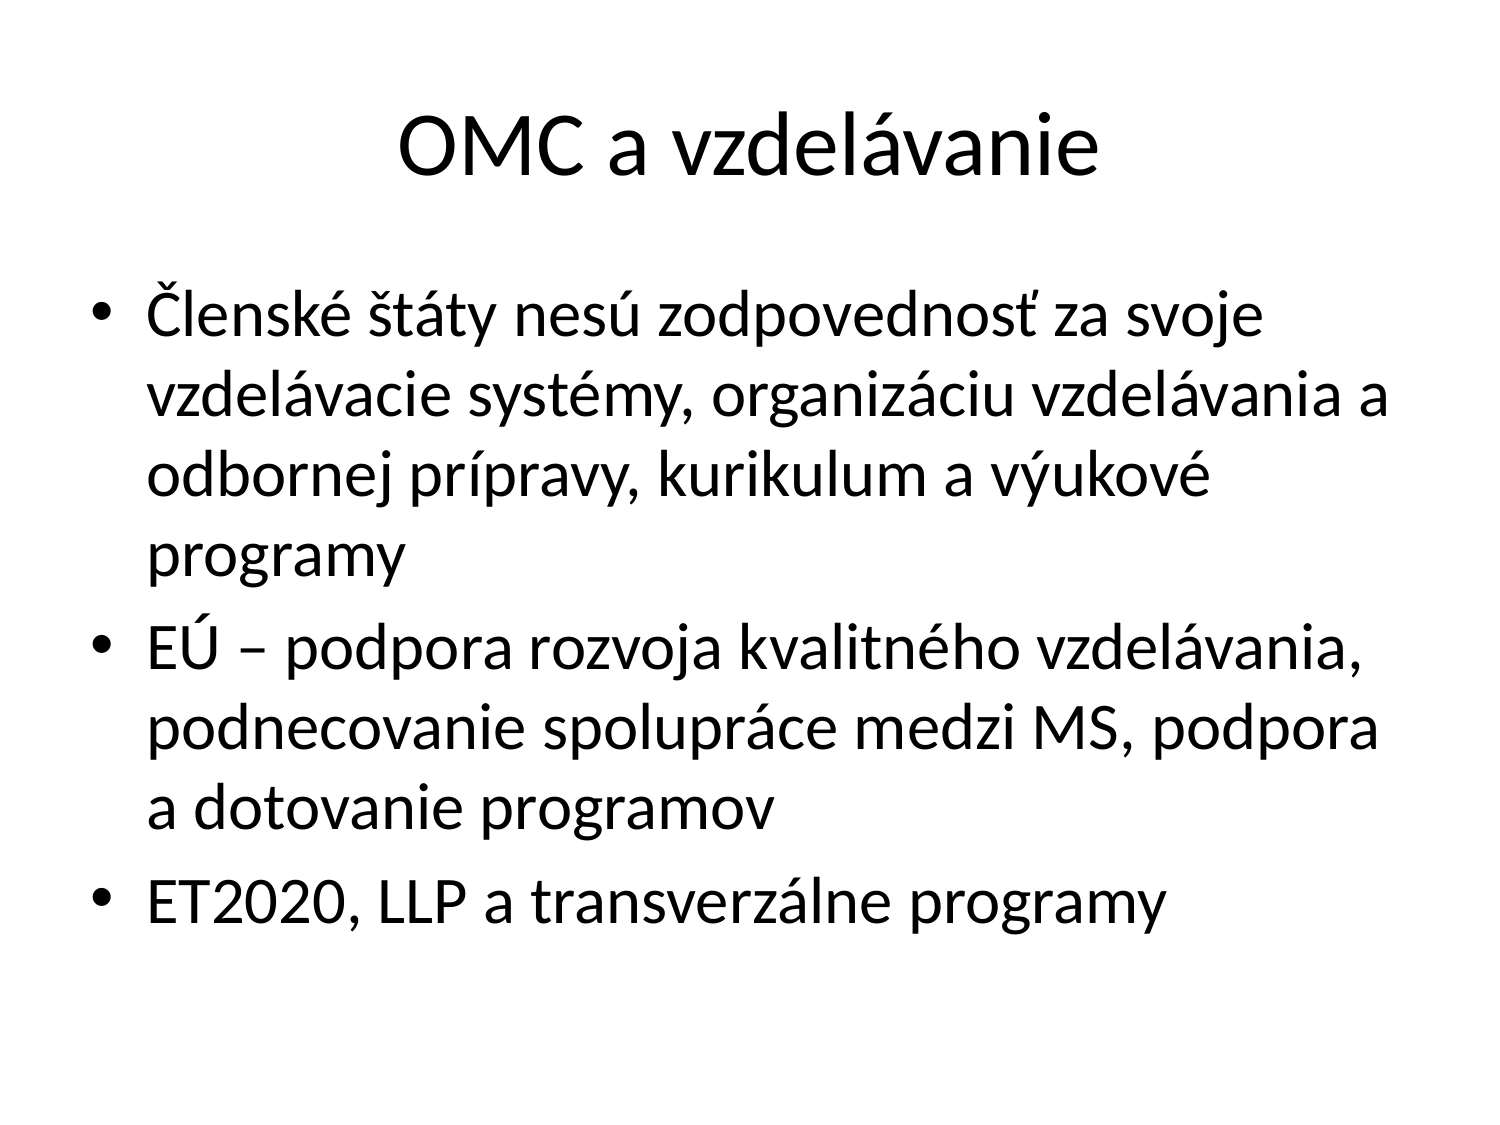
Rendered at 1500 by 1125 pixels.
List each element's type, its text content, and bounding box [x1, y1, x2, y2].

list Členské štáty nesú zodpovednosť za svoje vzdelávacie systémy, organizáciu vzdelávania a odbornej prípravy, kurikulum a výukové programy EÚ – podpora rozvoja kvalitného vzdelávania, podnecovanie spolupráce medzi MS, podpora a dotovanie programov ET2020, LLP a transverzálne programy [75, 262, 1425, 1005]
title OMC a vzdelávanie [75, 45, 1425, 233]
